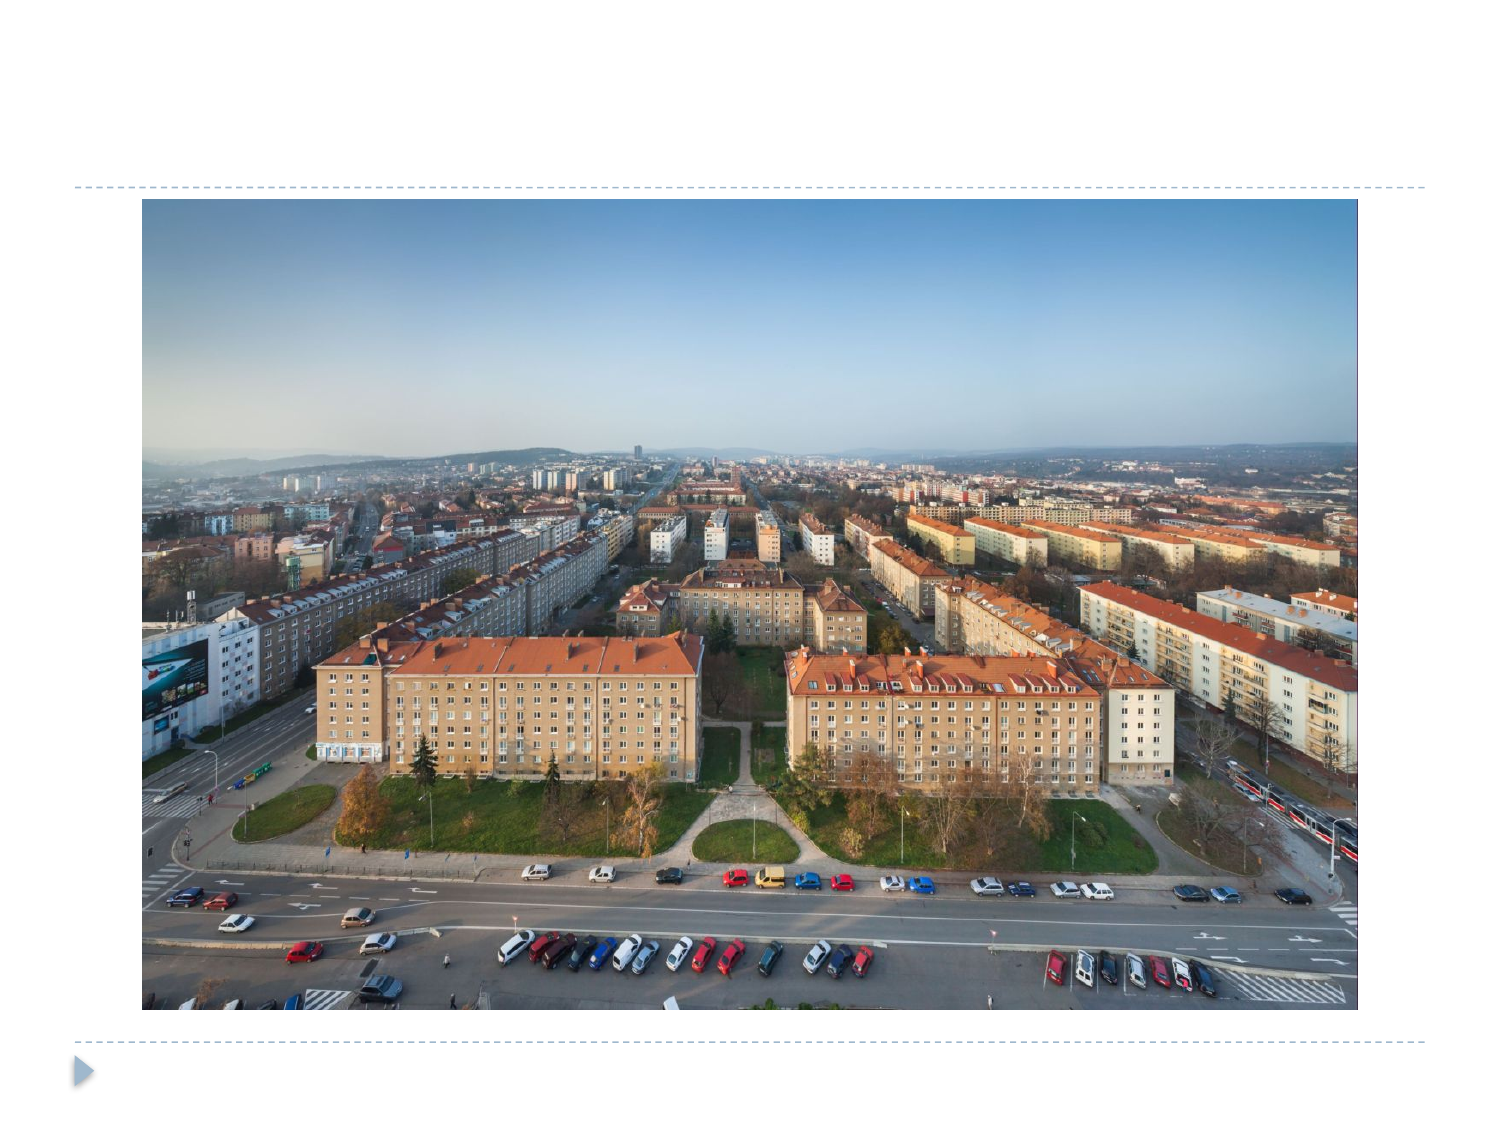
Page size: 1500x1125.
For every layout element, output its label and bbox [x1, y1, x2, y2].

list [142, 199, 1358, 1011]
